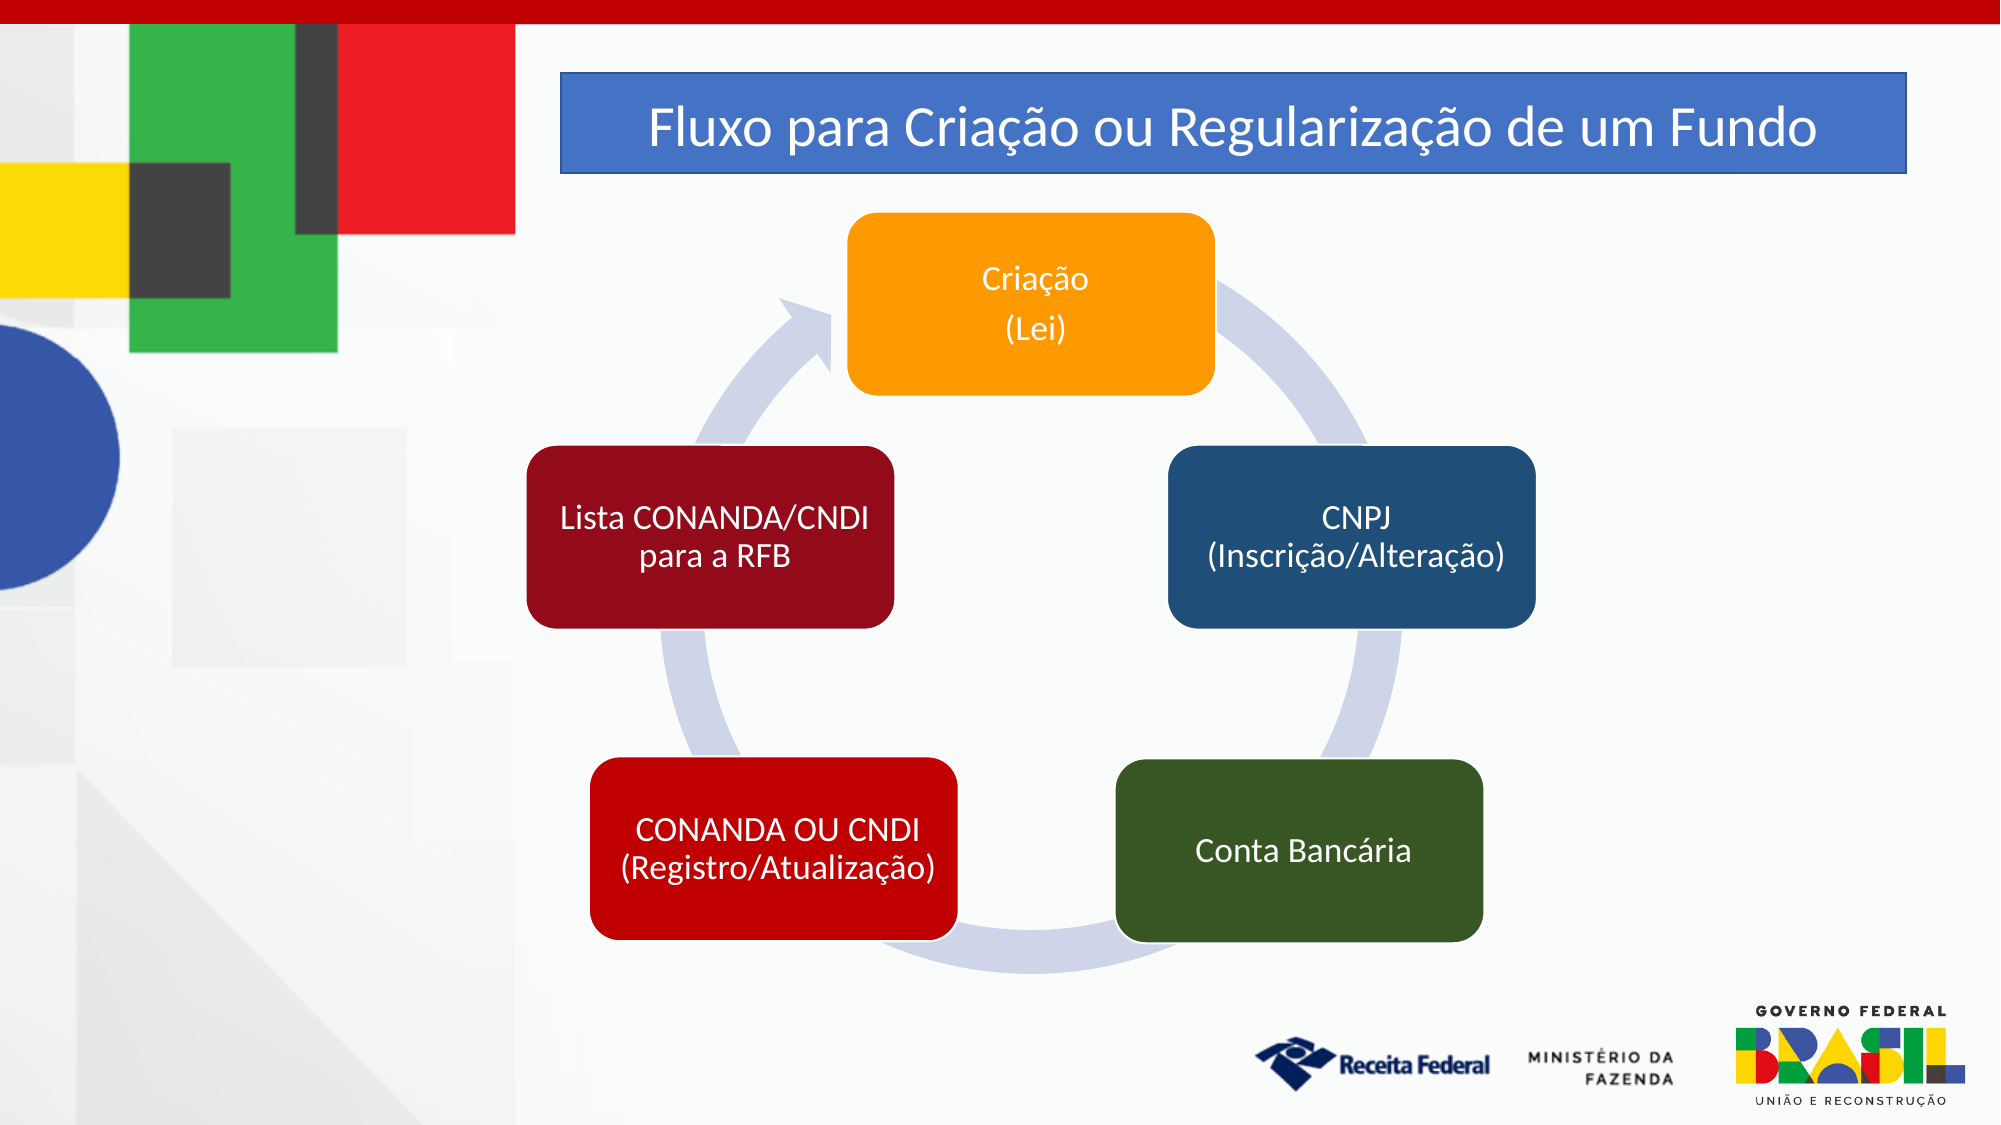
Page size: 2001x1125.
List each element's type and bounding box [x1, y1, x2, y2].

text_box [0, 24, 2000, 1125]
text_box [395, 211, 1667, 1007]
text_box [1241, 996, 1971, 1112]
